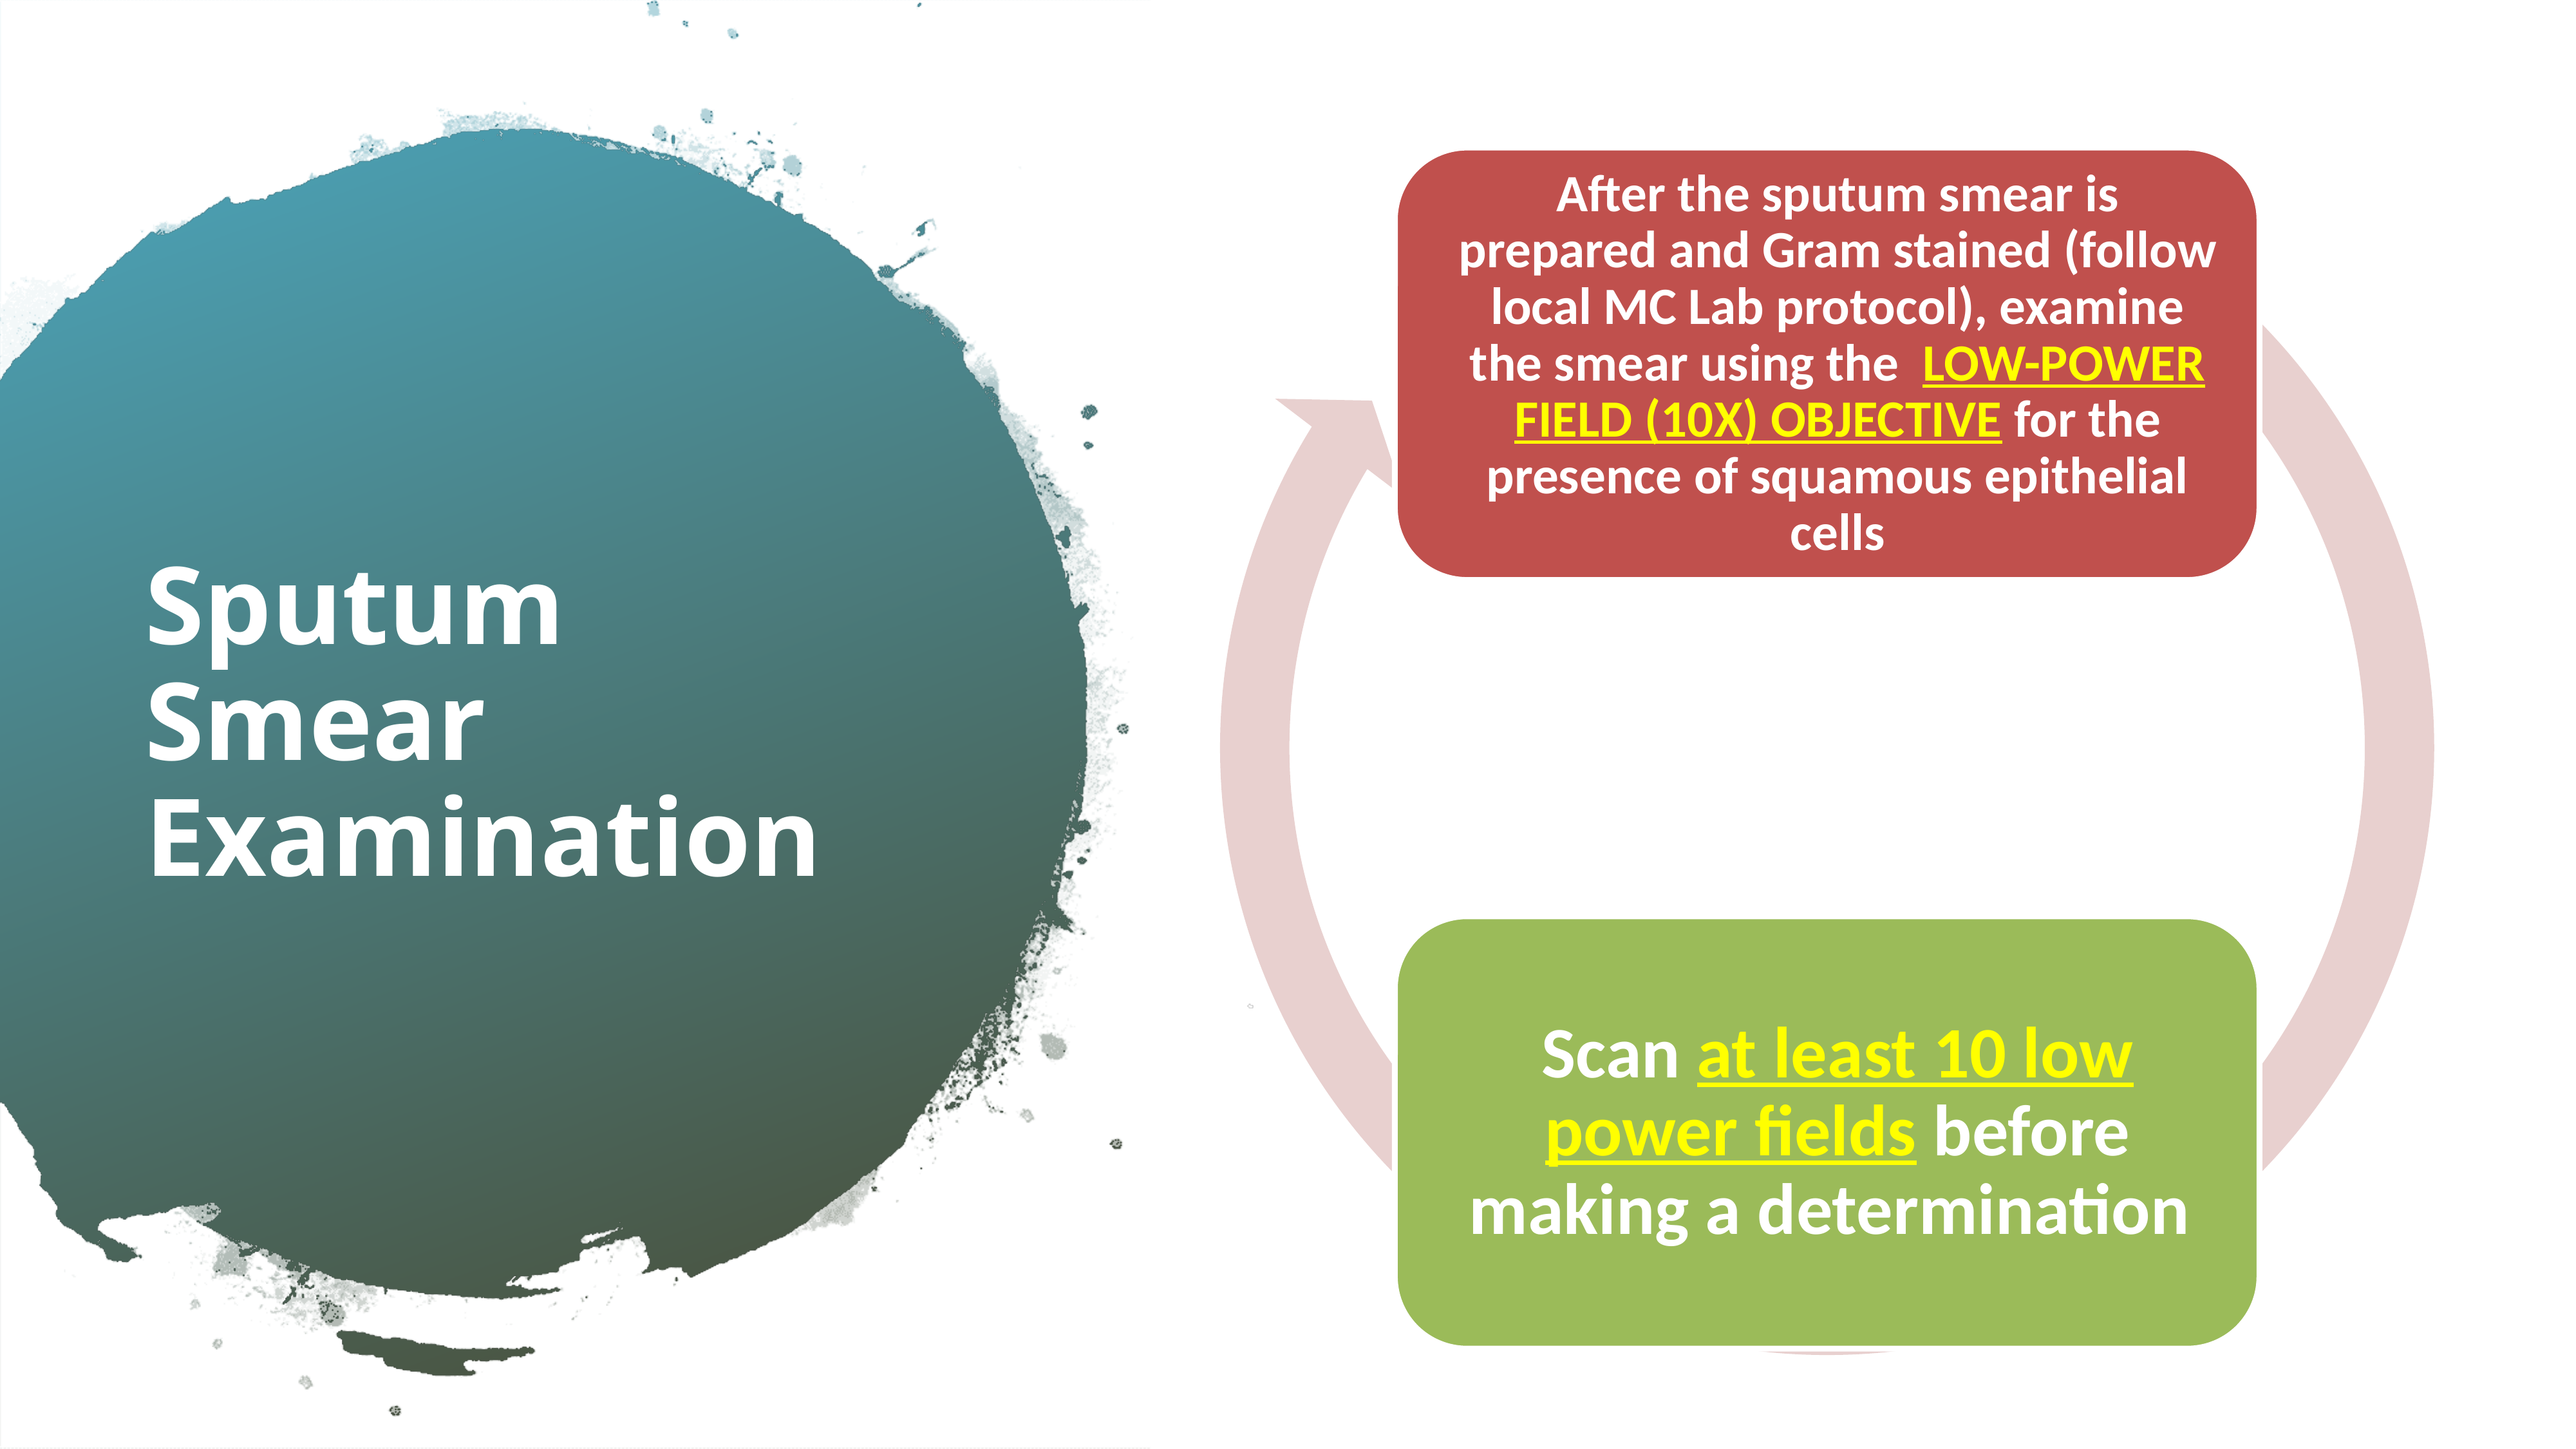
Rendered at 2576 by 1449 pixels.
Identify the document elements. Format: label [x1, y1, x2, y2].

list [1286, 114, 2368, 1383]
picture [0, 0, 2576, 1449]
